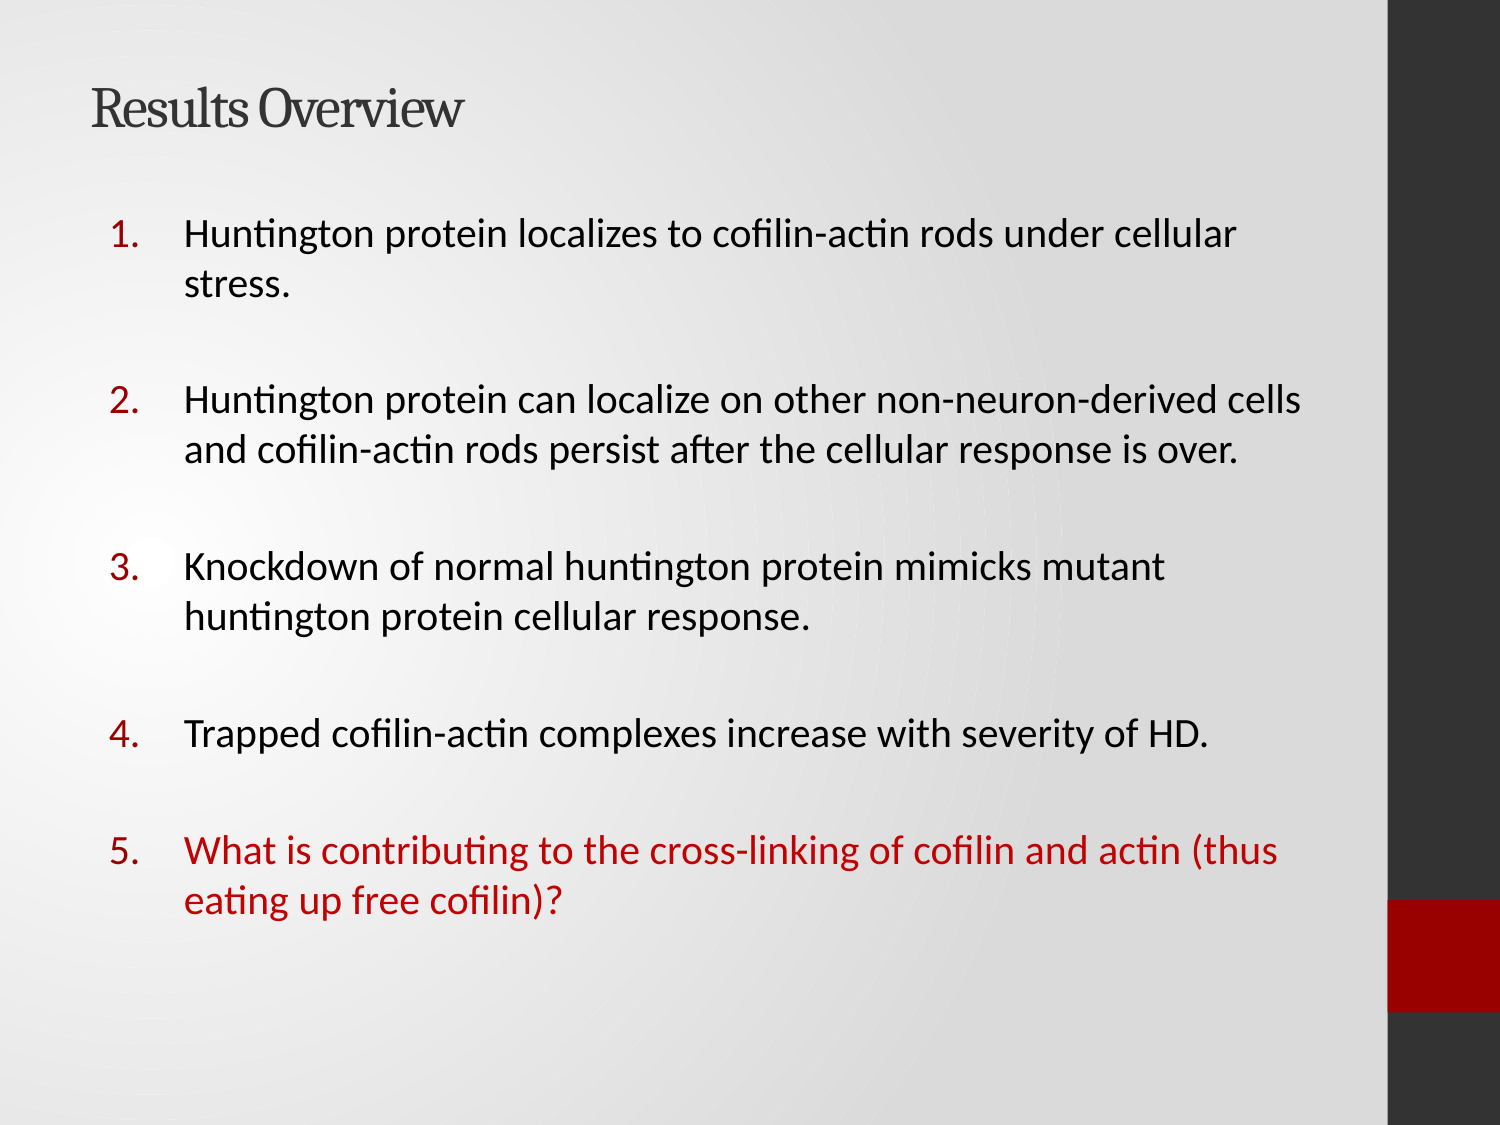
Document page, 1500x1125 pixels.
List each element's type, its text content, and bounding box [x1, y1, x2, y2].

list Huntington protein localizes to cofilin-actin rods under cellular stress. Huntington protein can localize on other non-neuron-derived cells and cofilin-actin rods persist after the cellular response is over. Knockdown of normal huntington protein mimicks mutant huntington protein cellular response. Trapped cofilin-actin complexes increase with severity of HD. What is contributing to the cross-linking of cofilin and actin (thus eating up free cofilin)? [75, 197, 1325, 986]
title Results Overview [75, 45, 1325, 164]
